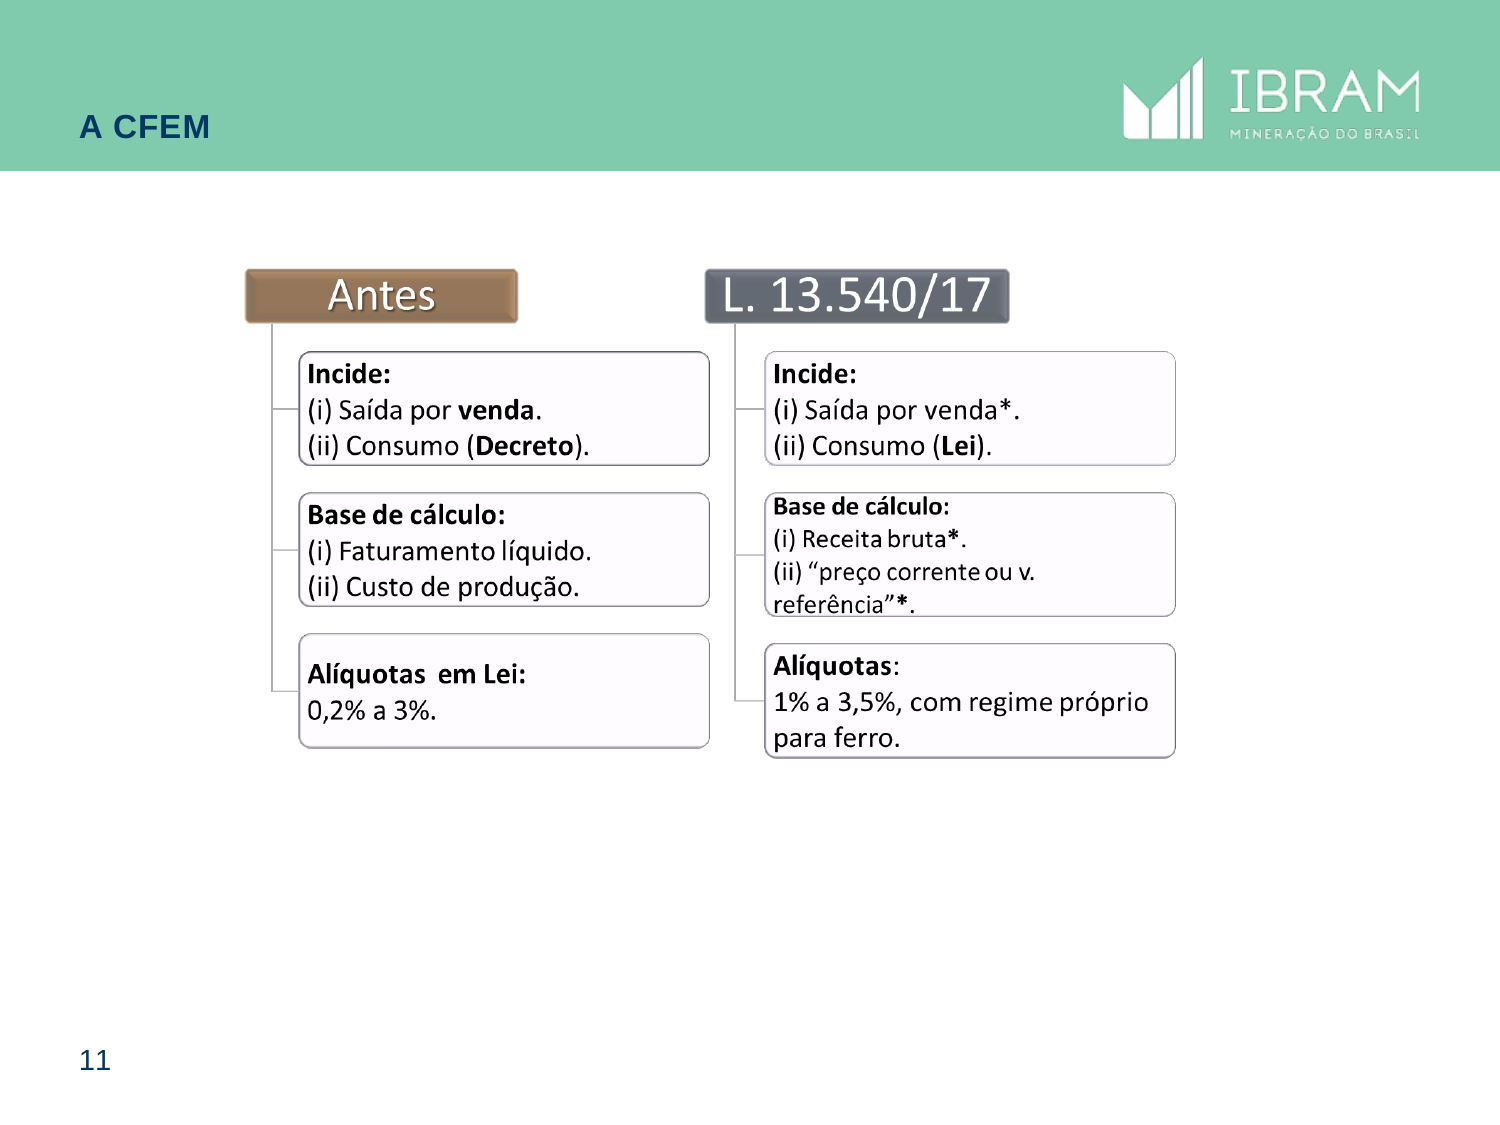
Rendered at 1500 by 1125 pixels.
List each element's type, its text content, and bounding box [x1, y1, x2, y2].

text_box 11 [78, 982, 147, 1077]
picture [0, 0, 1500, 172]
picture [128, 244, 1291, 773]
